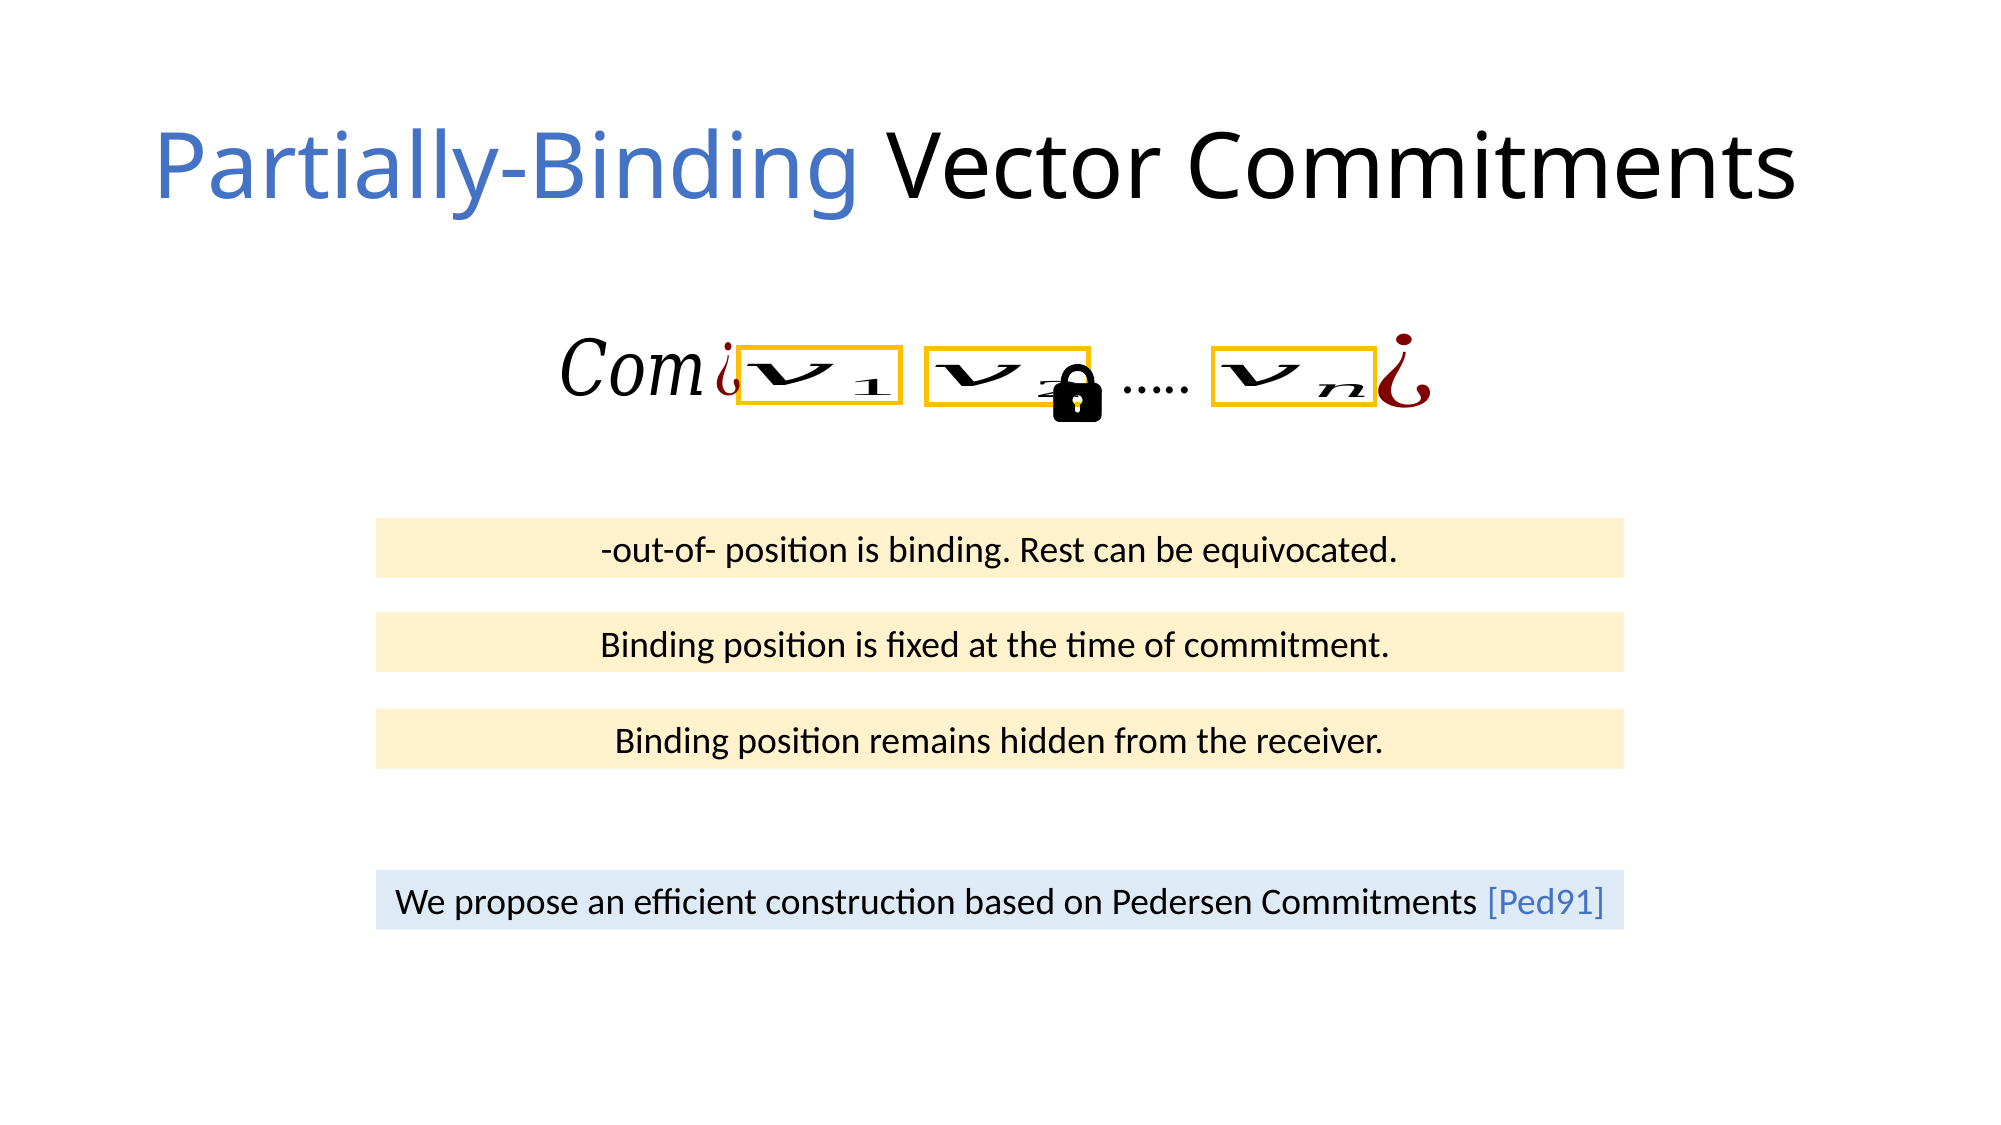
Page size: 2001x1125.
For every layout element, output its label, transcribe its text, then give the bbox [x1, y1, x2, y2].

text_box Binding position is fixed at the time of commitment. [375, 612, 1625, 672]
title Partially-Binding Vector Commitments [137, 59, 1863, 278]
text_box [559, 327, 1441, 428]
text_box Binding position remains hidden from the receiver. [375, 708, 1625, 769]
text_box We propose an efficient construction based on Pedersen Commitments [Ped91] [375, 869, 1625, 930]
